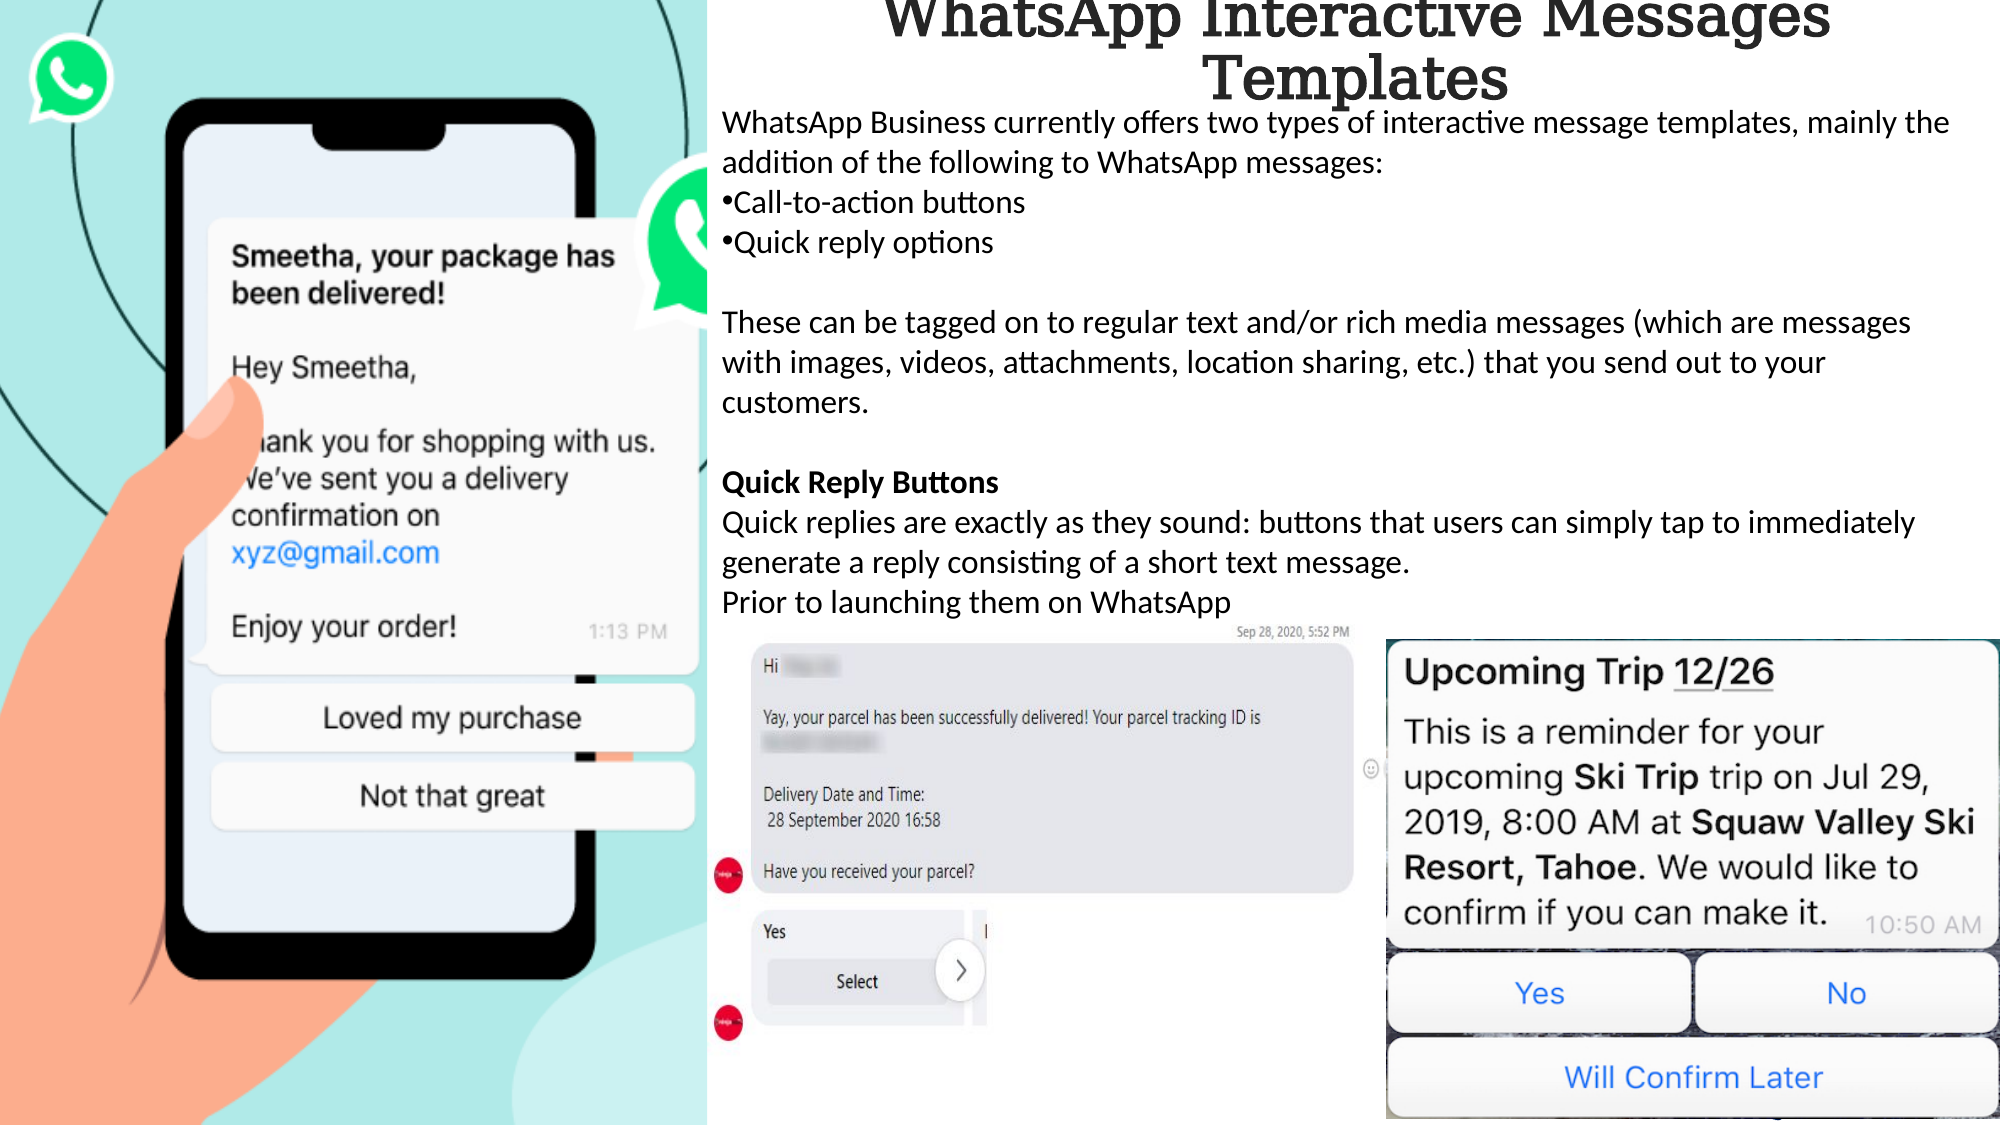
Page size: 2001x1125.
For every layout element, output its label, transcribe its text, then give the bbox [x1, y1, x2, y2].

picture [0, 0, 2000, 1125]
text_box WhatsApp Business currently offers two types of interactive message templates, mainly the addition of the following to WhatsApp messages: Call-to-action buttons Quick reply options These can be tagged on to regular text and/or rich media messages (which are messages with images, videos, attachments, location sharing, etc.) that you send out to your customers. Quick Reply Buttons Quick replies are exactly as they sound: buttons that users can simply tap to immediately generate a reply consisting of a short text message. Prior to launching them on WhatsApp [708, 93, 1984, 639]
title WhatsApp Interactive Messages Templates [796, 22, 1917, 74]
